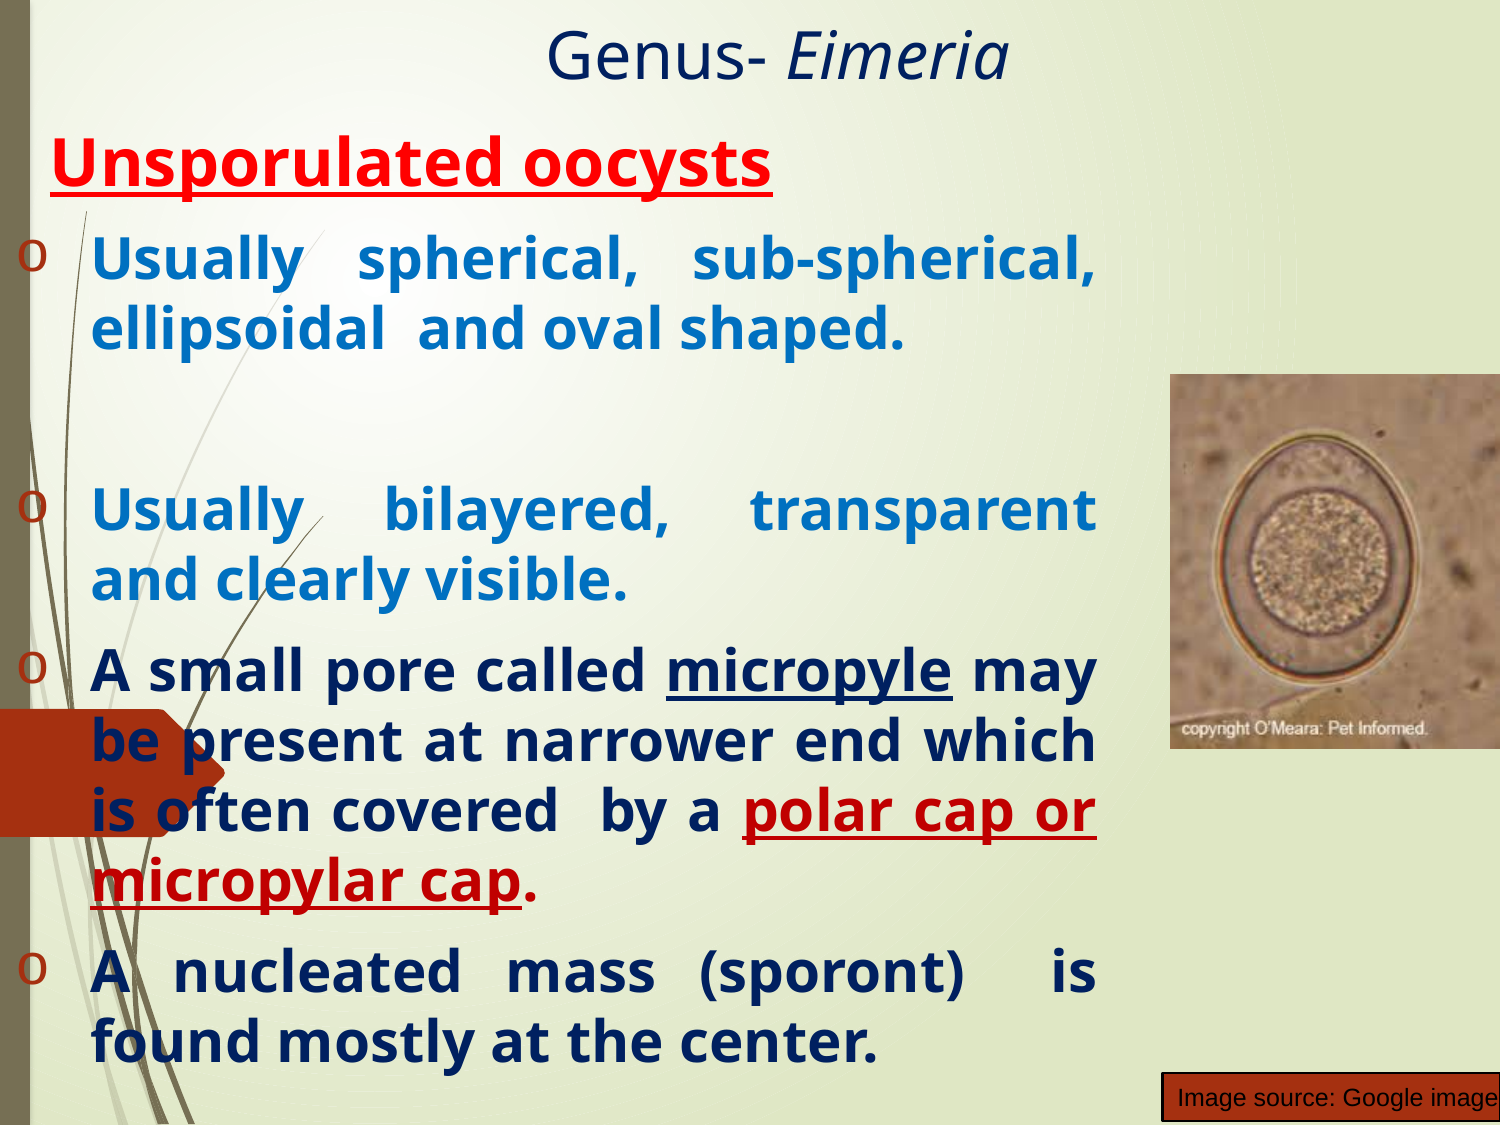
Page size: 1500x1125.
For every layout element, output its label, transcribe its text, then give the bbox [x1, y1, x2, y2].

subtitle Unsporulated oocysts Usually spherical, sub-spherical, ellipsoidal and oval shaped. Usually bilayered, transparent and clearly visible. A small pore called micropyle may be present at narrower end which is often covered by a polar cap or micropylar cap. A nucleated mass (sporont) is found mostly at the center. [0, 112, 1113, 1125]
picture [1170, 374, 1500, 749]
text_box Image source: Google image [1162, 1072, 1500, 1121]
title Genus- Eimeria [0, 0, 1500, 100]
